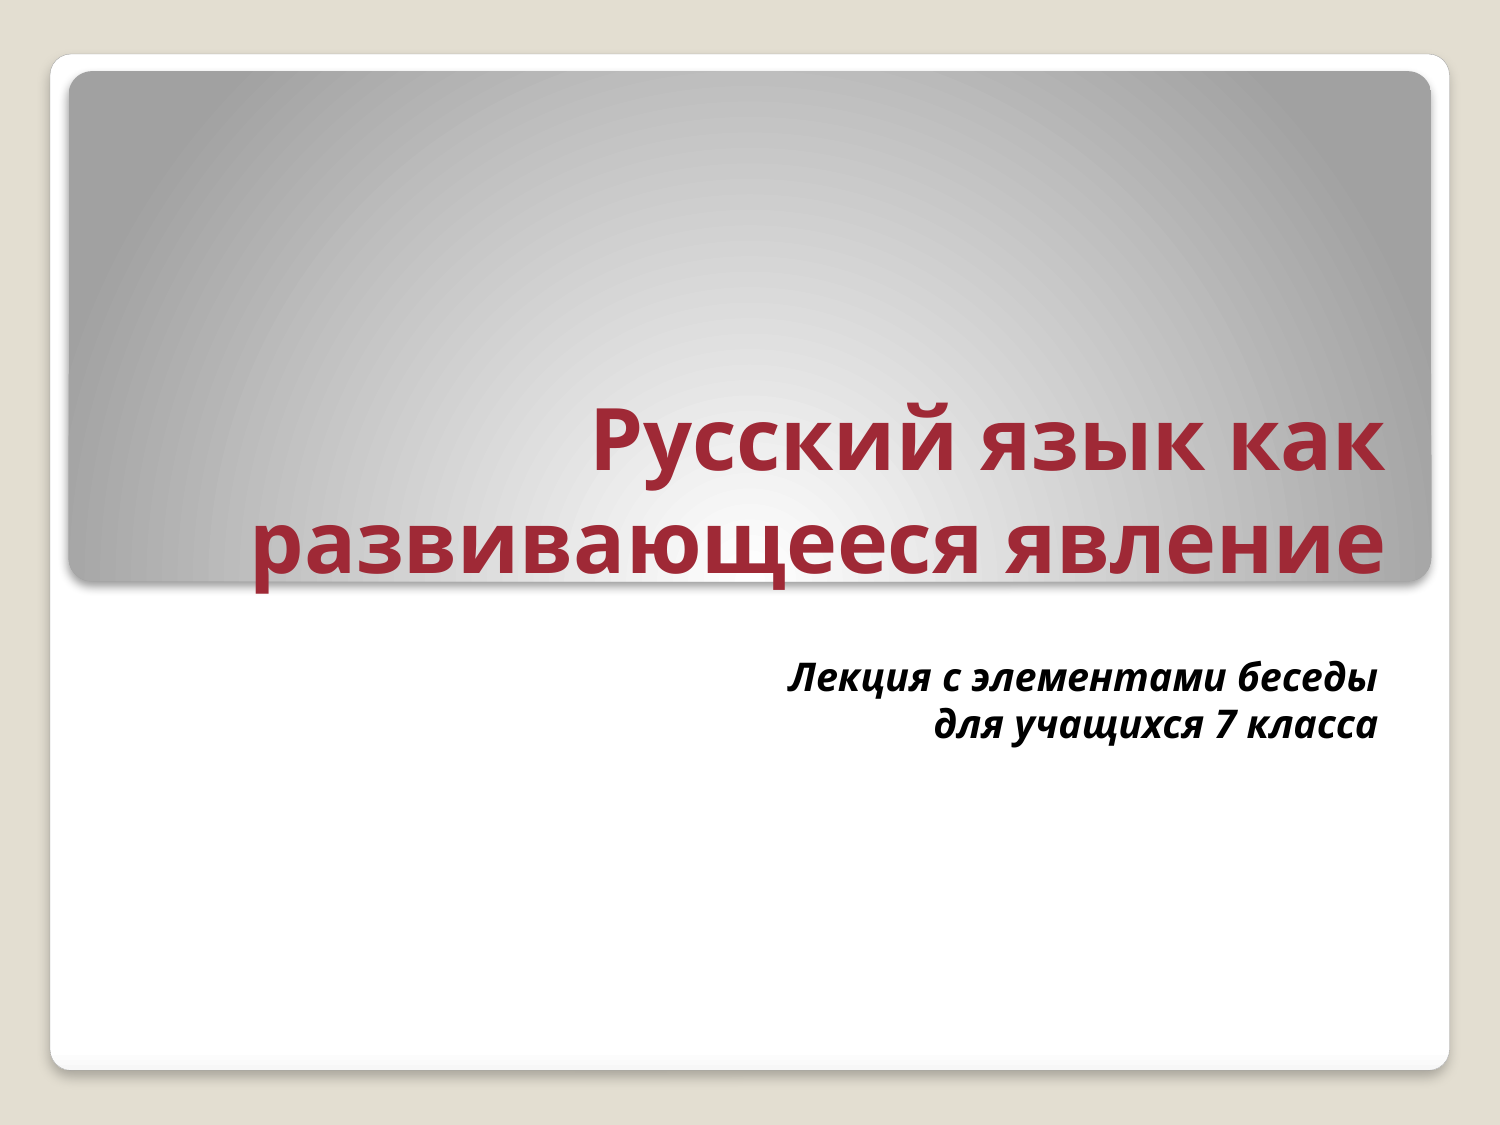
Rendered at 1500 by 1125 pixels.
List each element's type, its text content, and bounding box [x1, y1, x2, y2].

title Русский язык как развивающееся явление [118, 298, 1394, 599]
subtitle Лекция с элементами беседы для учащихся 7 класса [118, 604, 1394, 755]
